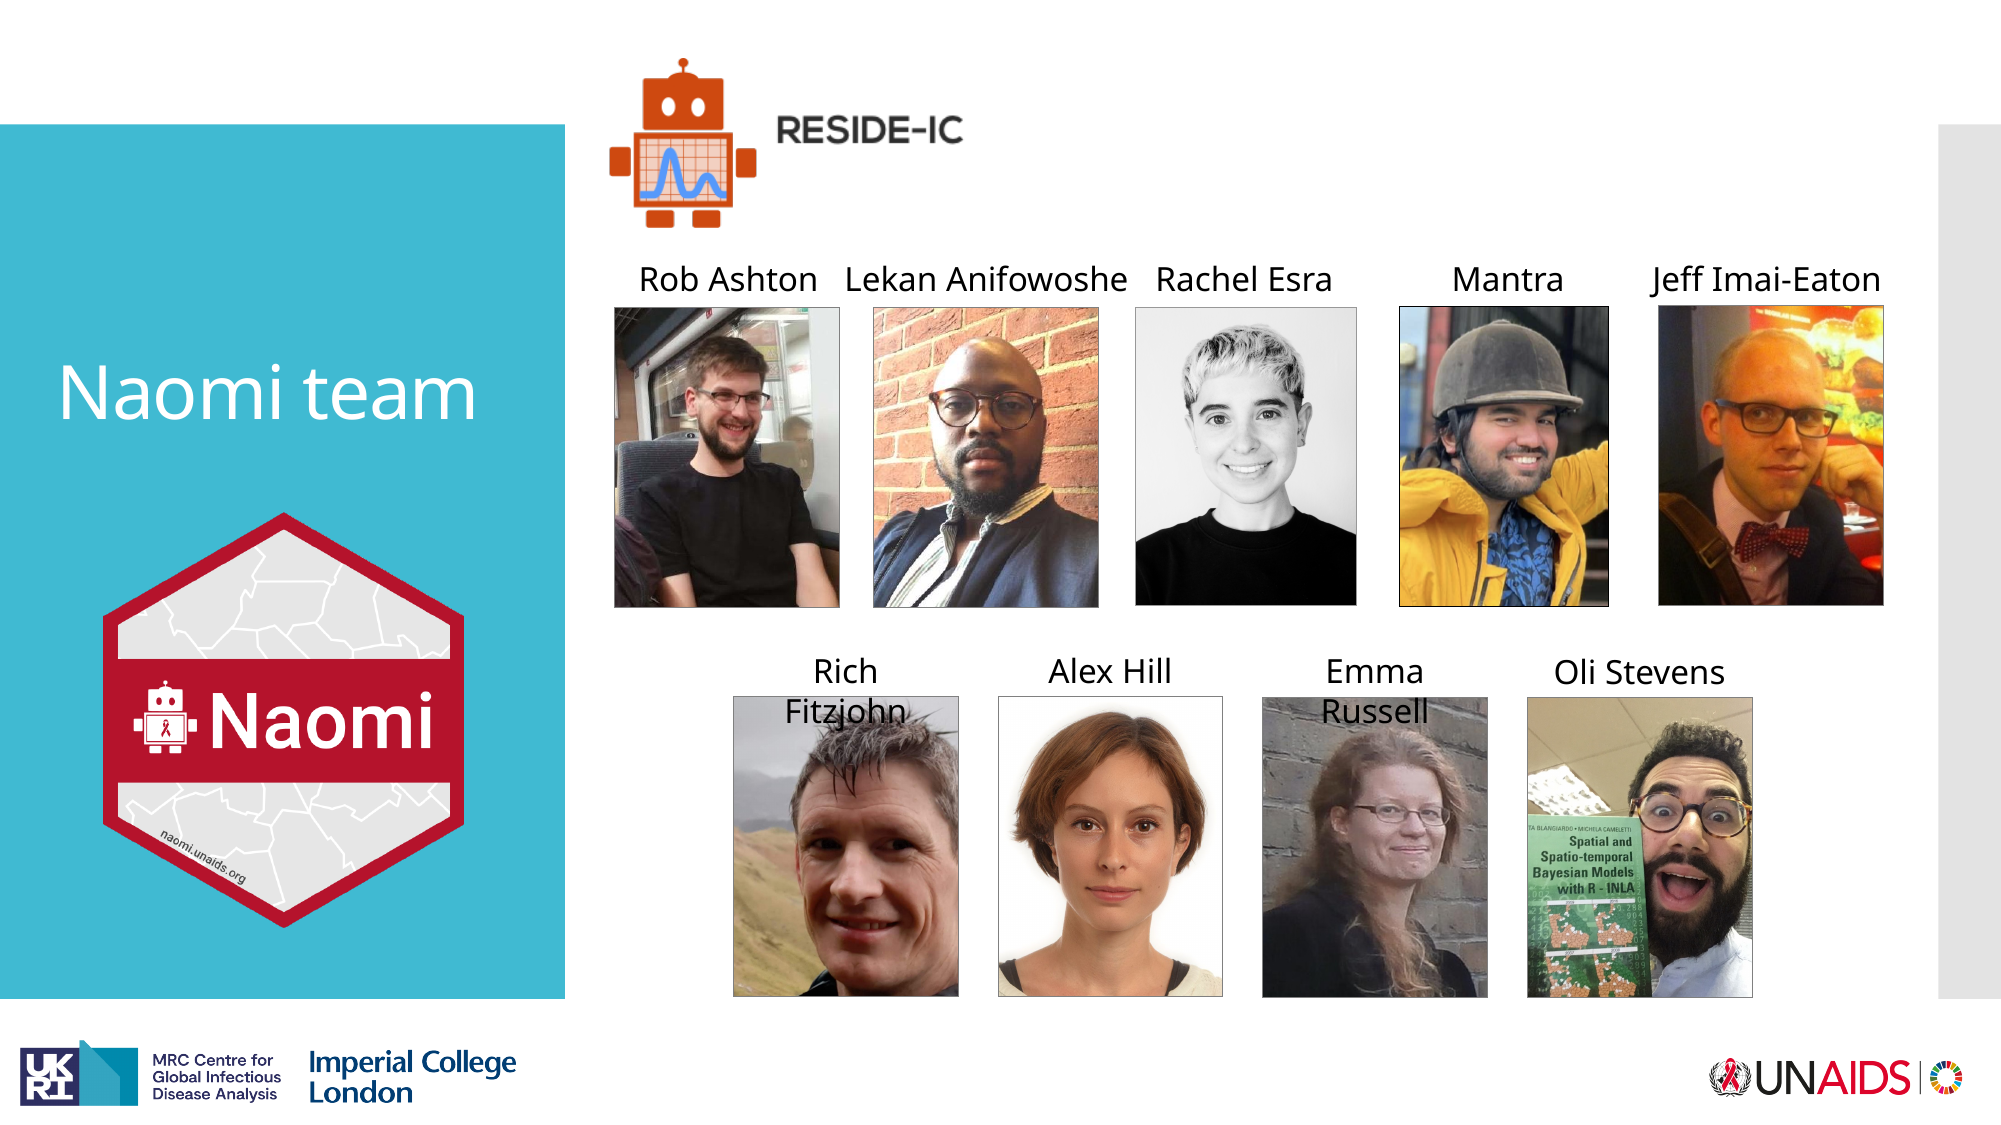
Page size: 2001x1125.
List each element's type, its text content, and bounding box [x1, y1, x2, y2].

picture [20, 1040, 516, 1106]
picture [873, 306, 1100, 608]
picture [1709, 1058, 1963, 1097]
picture [997, 695, 1224, 997]
text_box Alex Hill [997, 642, 1223, 695]
title Naomi team [41, 184, 525, 940]
text_box Oli Stevens [1527, 644, 1753, 697]
text_box Rachel Esra [1132, 250, 1357, 306]
picture [733, 695, 959, 997]
text_box Emma Russell [1262, 642, 1488, 697]
picture [614, 306, 841, 608]
text_box Rob Ashton [616, 250, 841, 306]
picture [598, 58, 971, 228]
picture [1135, 306, 1358, 606]
picture [1526, 697, 1753, 999]
picture [102, 512, 464, 929]
picture [1398, 306, 1610, 607]
picture [1262, 697, 1488, 999]
text_box Jeff Imai-Eaton [1637, 250, 1898, 306]
text_box Lekan Anifowoshe [841, 250, 1132, 307]
picture [1657, 304, 1884, 606]
text_box Rich Fitzjohn [733, 642, 959, 695]
text_box Mantra Kumsumgar [1357, 250, 1657, 346]
